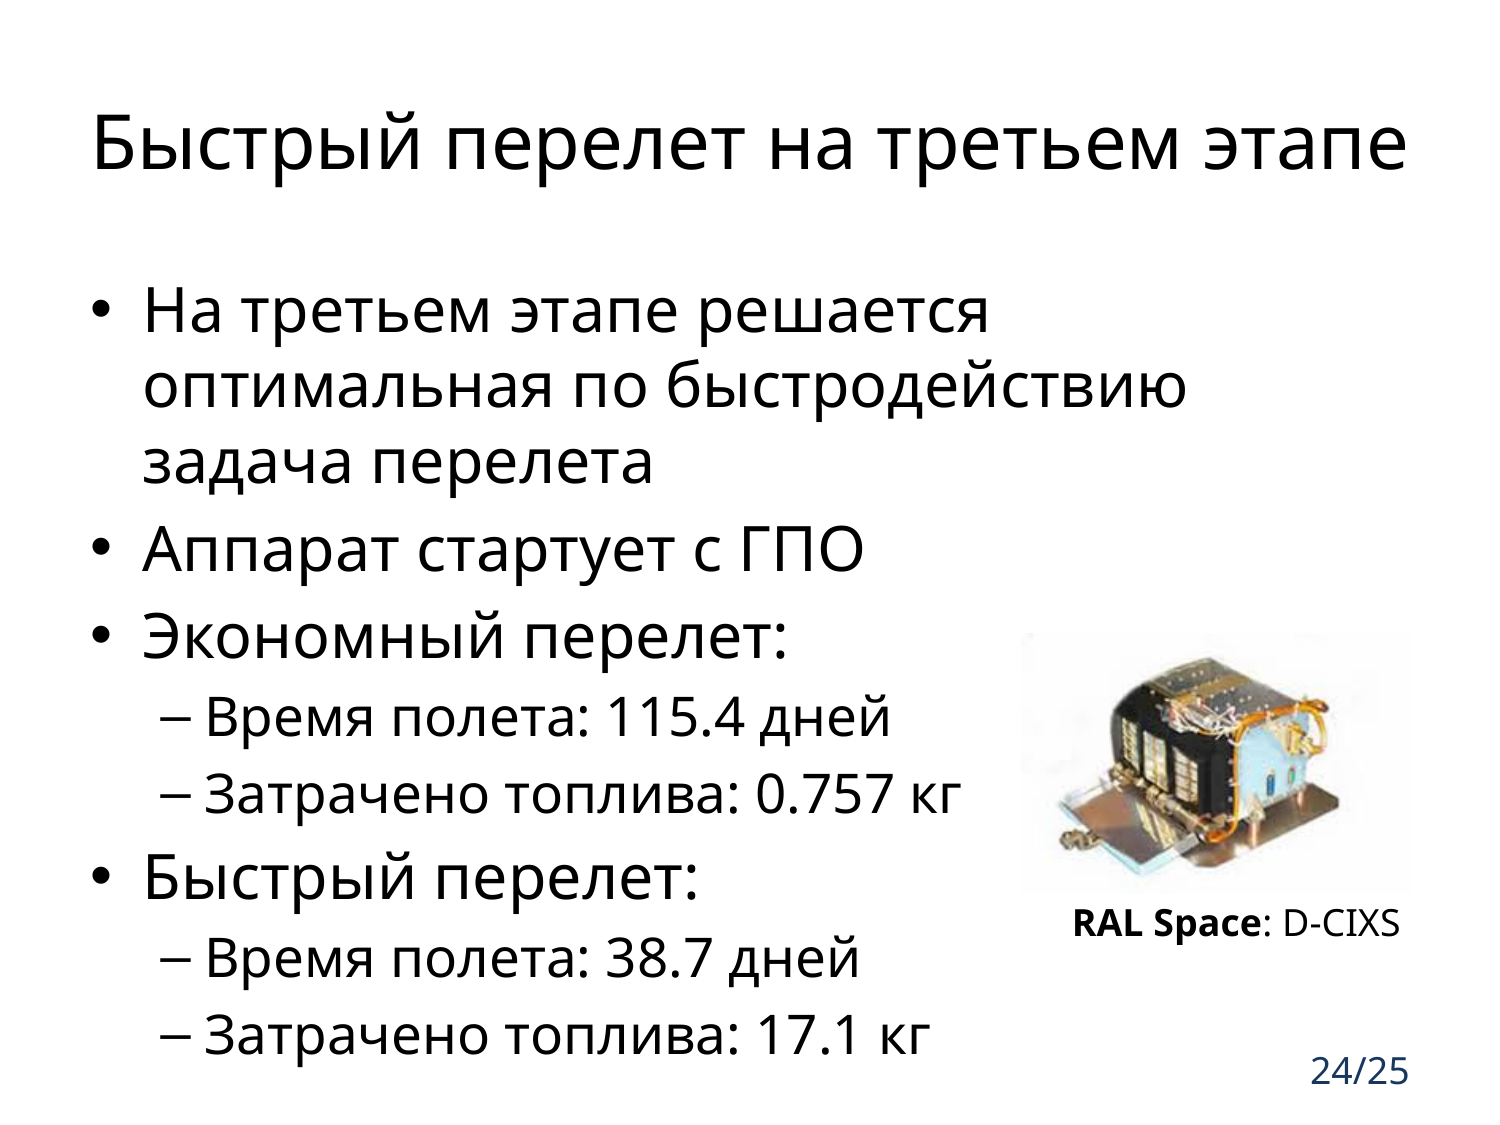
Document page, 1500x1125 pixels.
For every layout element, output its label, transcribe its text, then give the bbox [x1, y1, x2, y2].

text_box RAL Space: D-CIXS [1057, 891, 1447, 952]
list На третьем этапе решается оптимальная по быстродействию задача перелета Аппарат стартует с ГПО Экономный перелет: Время полета: 115.4 дней Затрачено топлива: 0.757 кг Быстрый перелет: Время полета: 38.7 дней Затрачено топлива: 17.1 кг [75, 262, 1425, 1080]
slide_number 24/25 [1074, 1042, 1425, 1103]
picture [1021, 633, 1412, 894]
title Быстрый перелет на третьем этапе [75, 45, 1425, 233]
